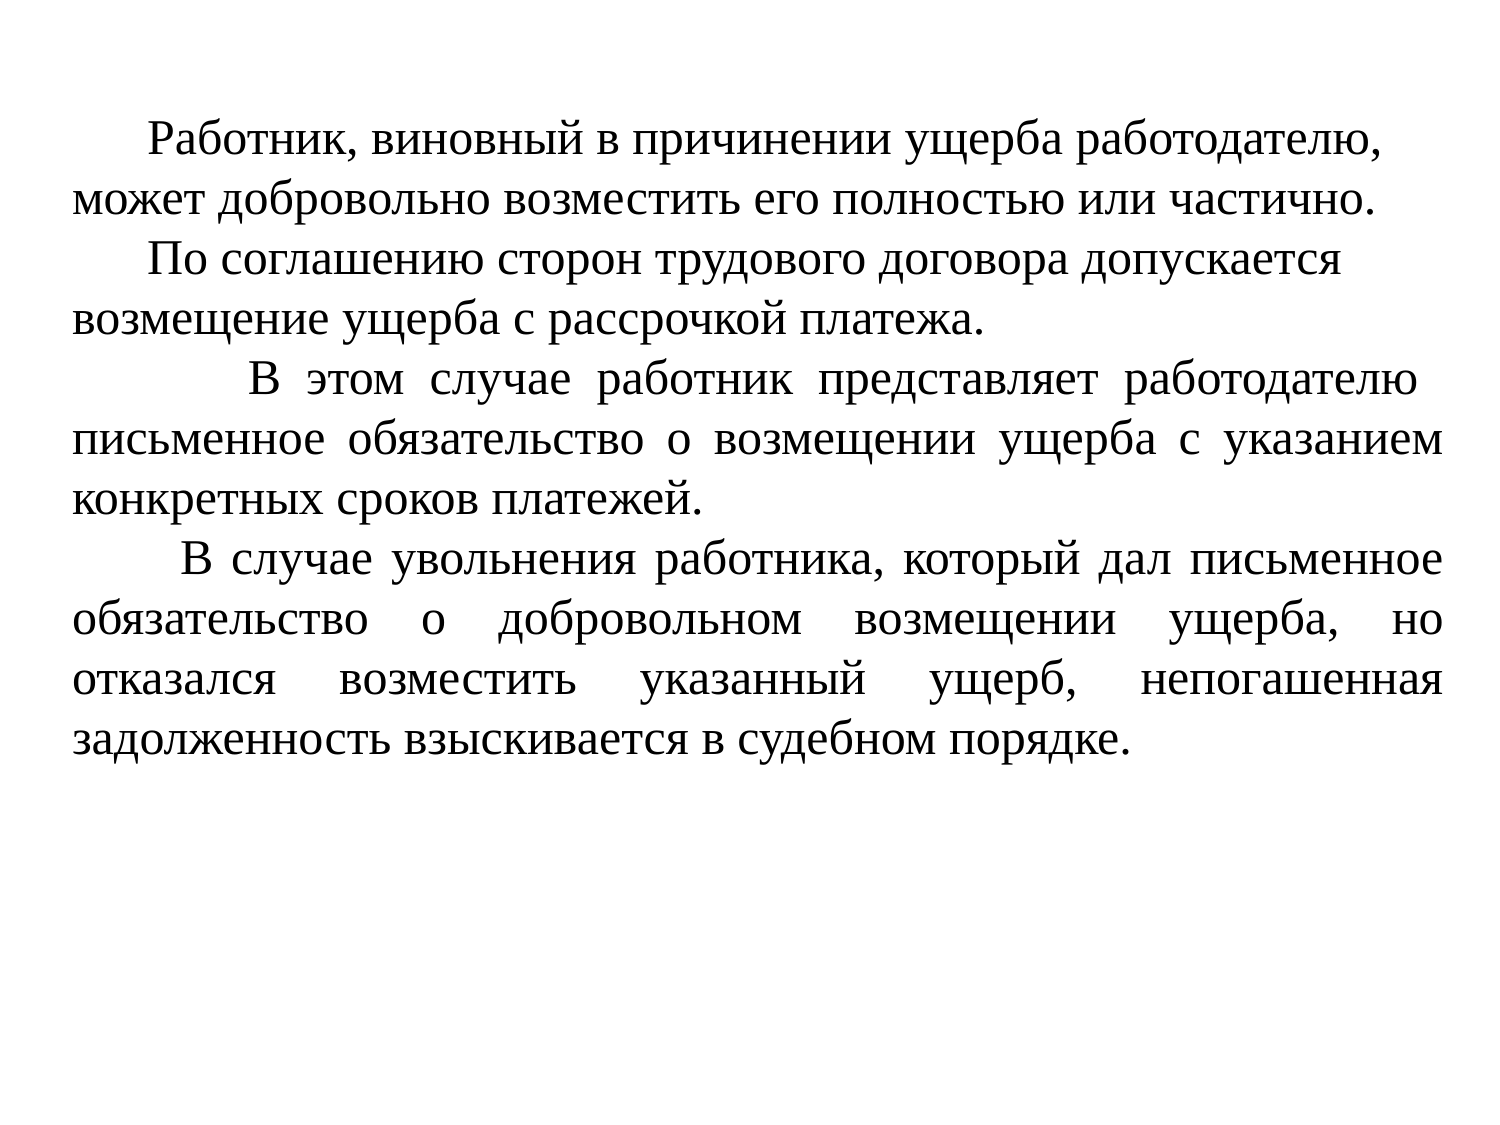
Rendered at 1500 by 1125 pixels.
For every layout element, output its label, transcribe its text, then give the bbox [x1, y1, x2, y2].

text_box Работник, виновный в причинении ущерба работодателю, может добровольно возместить его полностью или частично. По соглашению сторон трудового договора допускается возмещение ущерба с рассрочкой платежа. В этом случае работник представляет работодателю письменное обязательство о возмещении ущерба с указанием конкретных сроков платежей. В случае увольнения работника, который дал письменное обязательство о добровольном возмещении ущерба, но отказался возместить указанный ущерб, непогашенная задолженность взыскивается в судебном порядке. [56, 97, 1459, 772]
